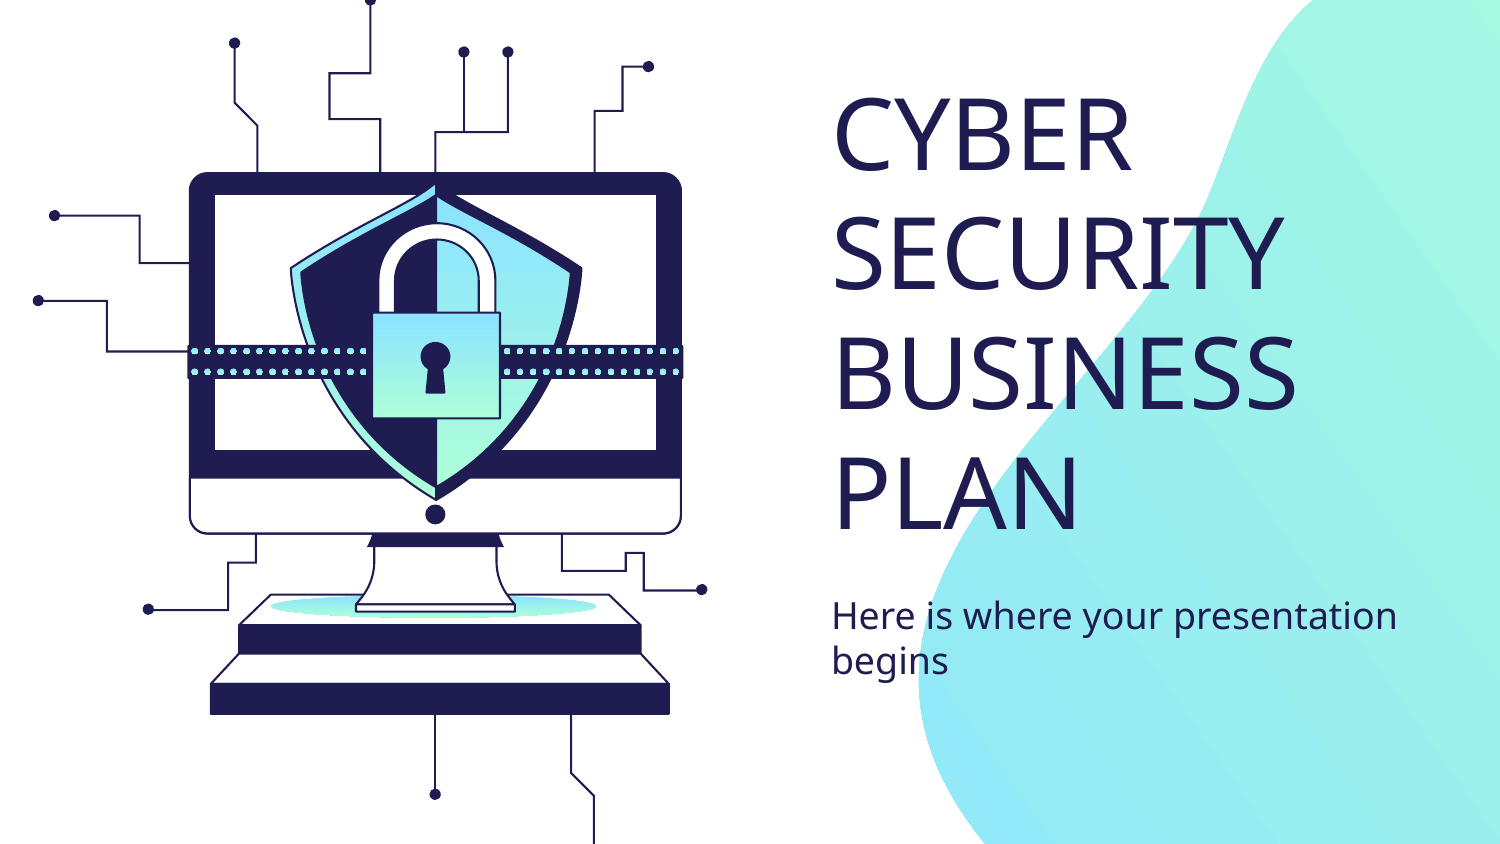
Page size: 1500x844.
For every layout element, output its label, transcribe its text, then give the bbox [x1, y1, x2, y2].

title CYBER SECURITY BUSINESS PLAN [816, 86, 1435, 565]
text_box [31, 0, 708, 844]
text_box [920, 0, 1500, 844]
subtitle Here is where your presentation begins [816, 577, 1452, 708]
